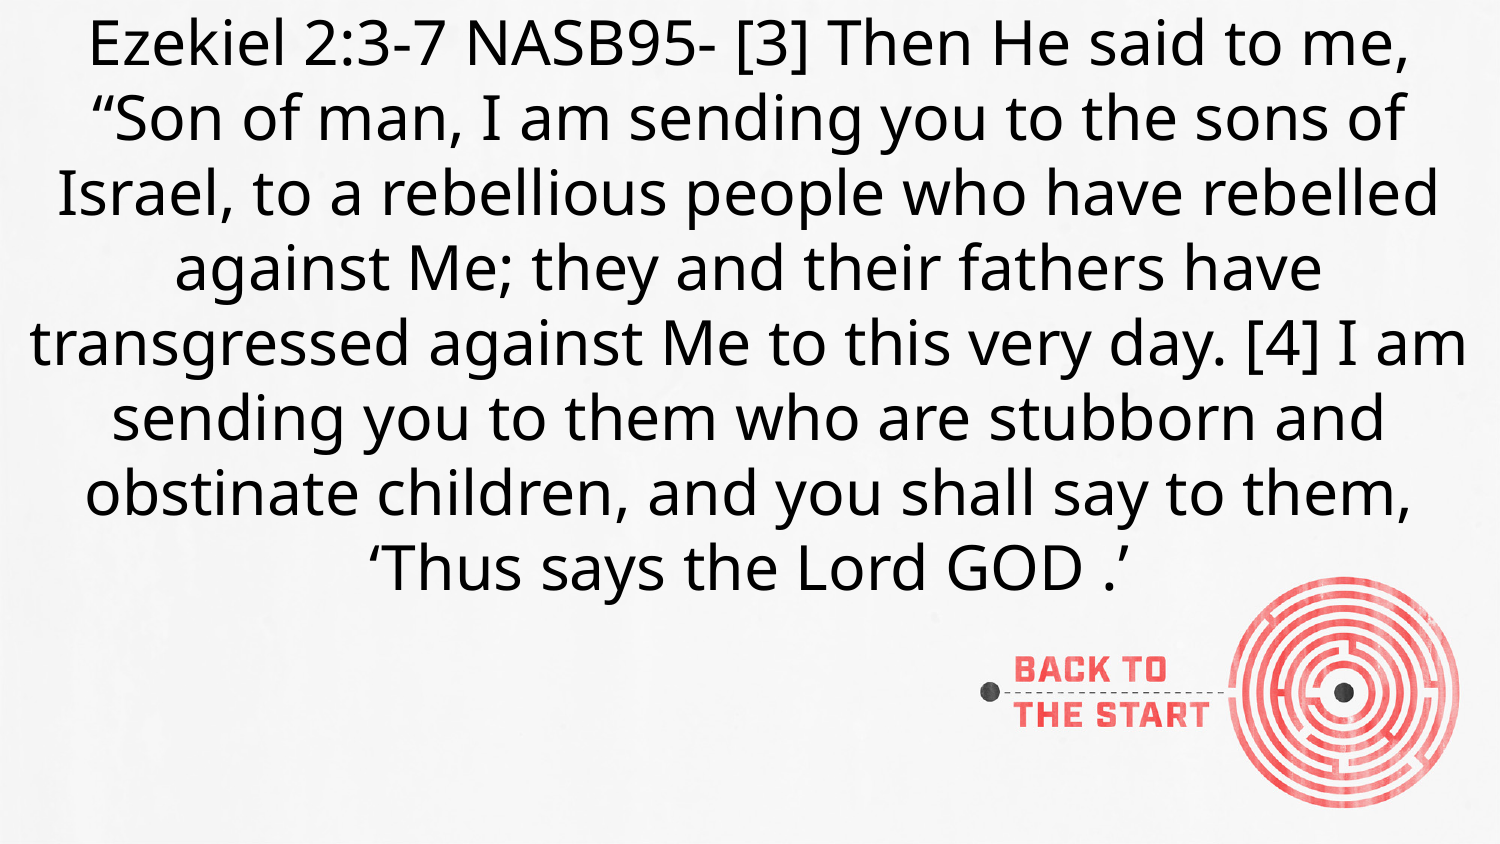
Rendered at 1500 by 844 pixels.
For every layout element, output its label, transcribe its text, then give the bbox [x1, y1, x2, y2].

list Ezekiel 2:3-7 NASB95- [3] Then He said to me, “Son of man, I am sending you to the sons of Israel, to a rebellious people who have rebelled against Me; they and their fathers have transgressed against Me to this very day. [4] I am sending you to them who are stubborn and obstinate children, and you shall say to them, ‘Thus says the Lord GOD .’ [14, 5, 1486, 601]
picture [0, 0, 1500, 844]
